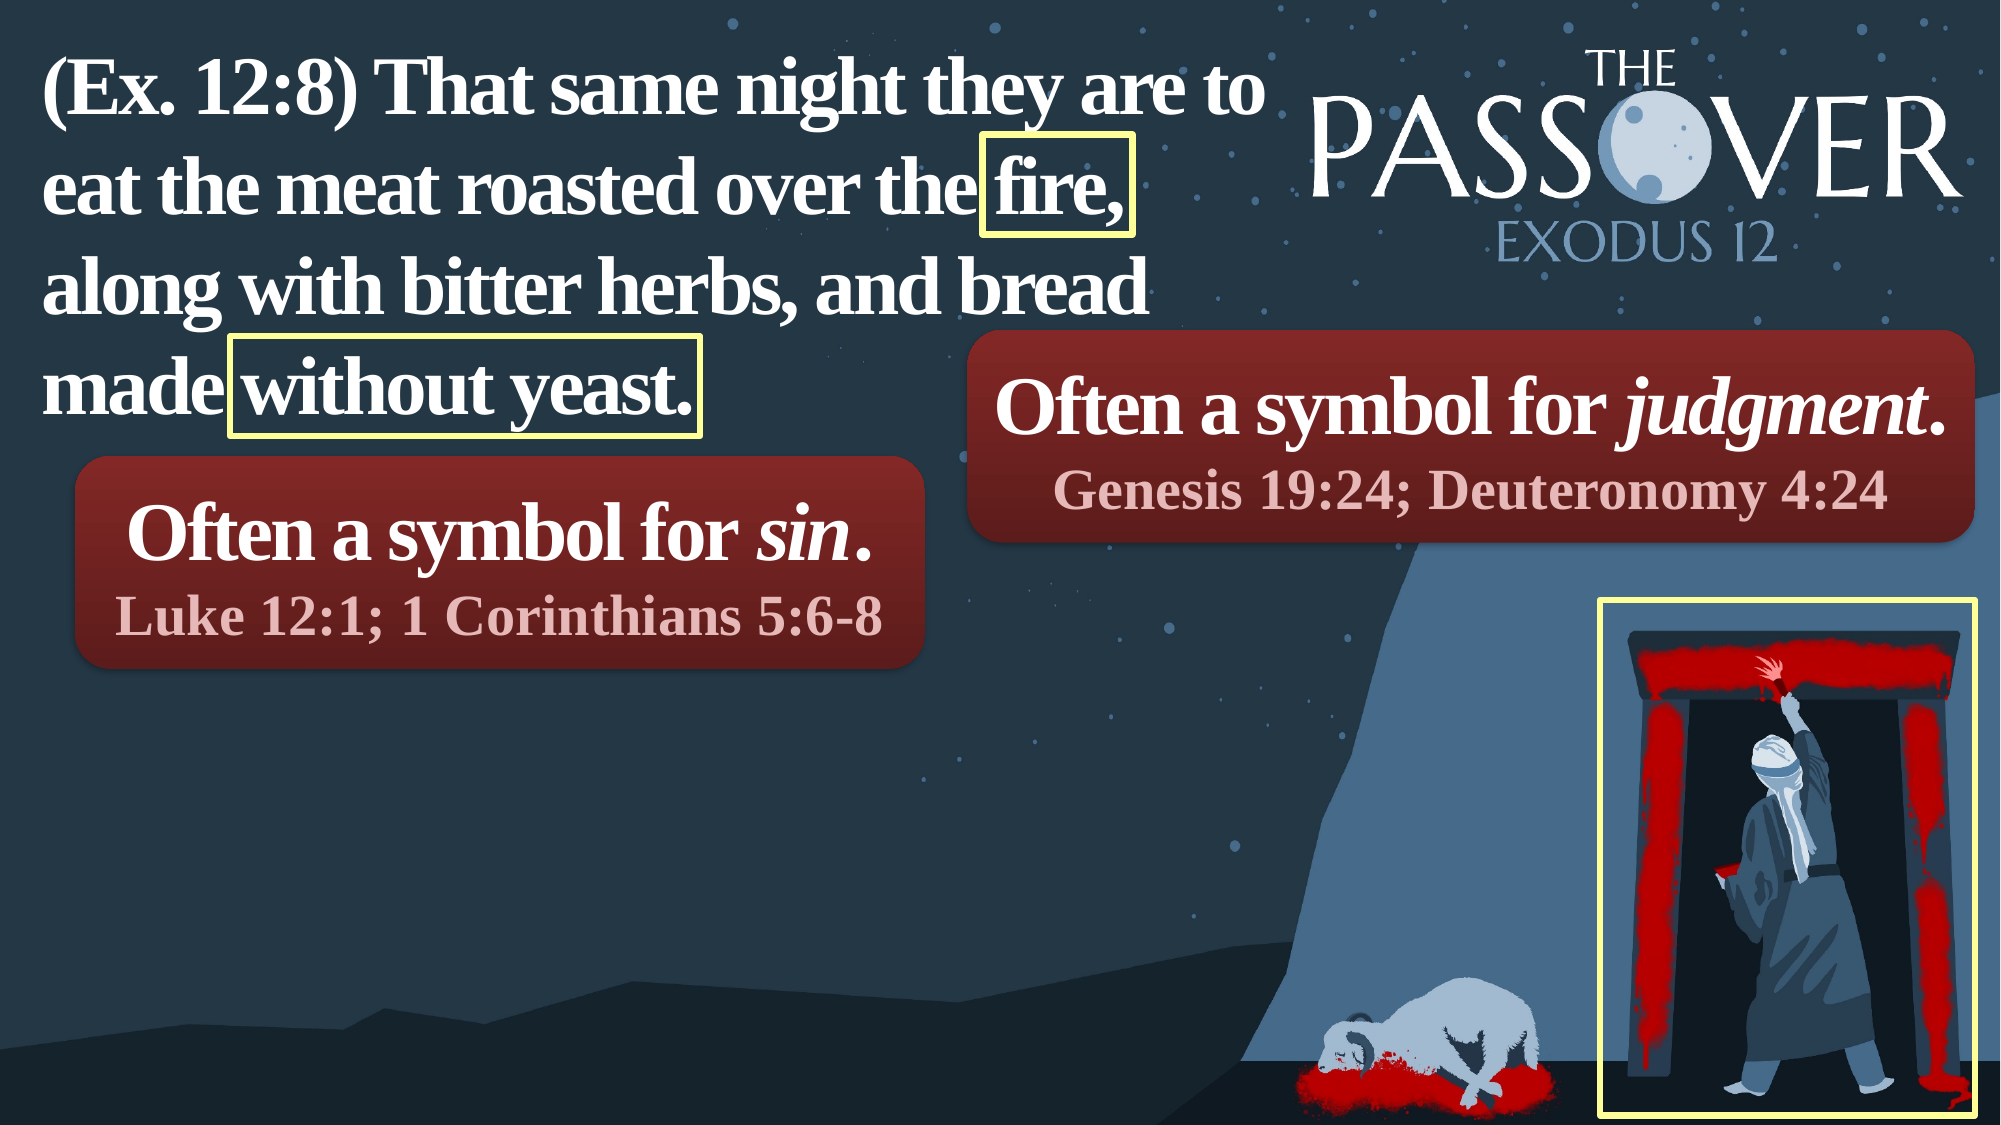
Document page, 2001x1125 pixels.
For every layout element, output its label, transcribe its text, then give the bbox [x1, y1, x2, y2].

text_box [228, 334, 702, 438]
text_box Often a symbol for sin. Luke 12:1; 1 Corinthians 5:6-8 [72, 453, 928, 672]
text_box [980, 132, 1134, 237]
picture [0, 0, 2001, 1125]
text_box (Ex. 12:8) That same night they are to eat the meat roasted over the fire, along with bitter herbs, and bread made without yeast. [26, 23, 1292, 439]
text_box Often a symbol for judgment. Genesis 19:24; Deuteronomy 4:24 [965, 327, 1978, 545]
text_box [1598, 598, 1977, 1118]
